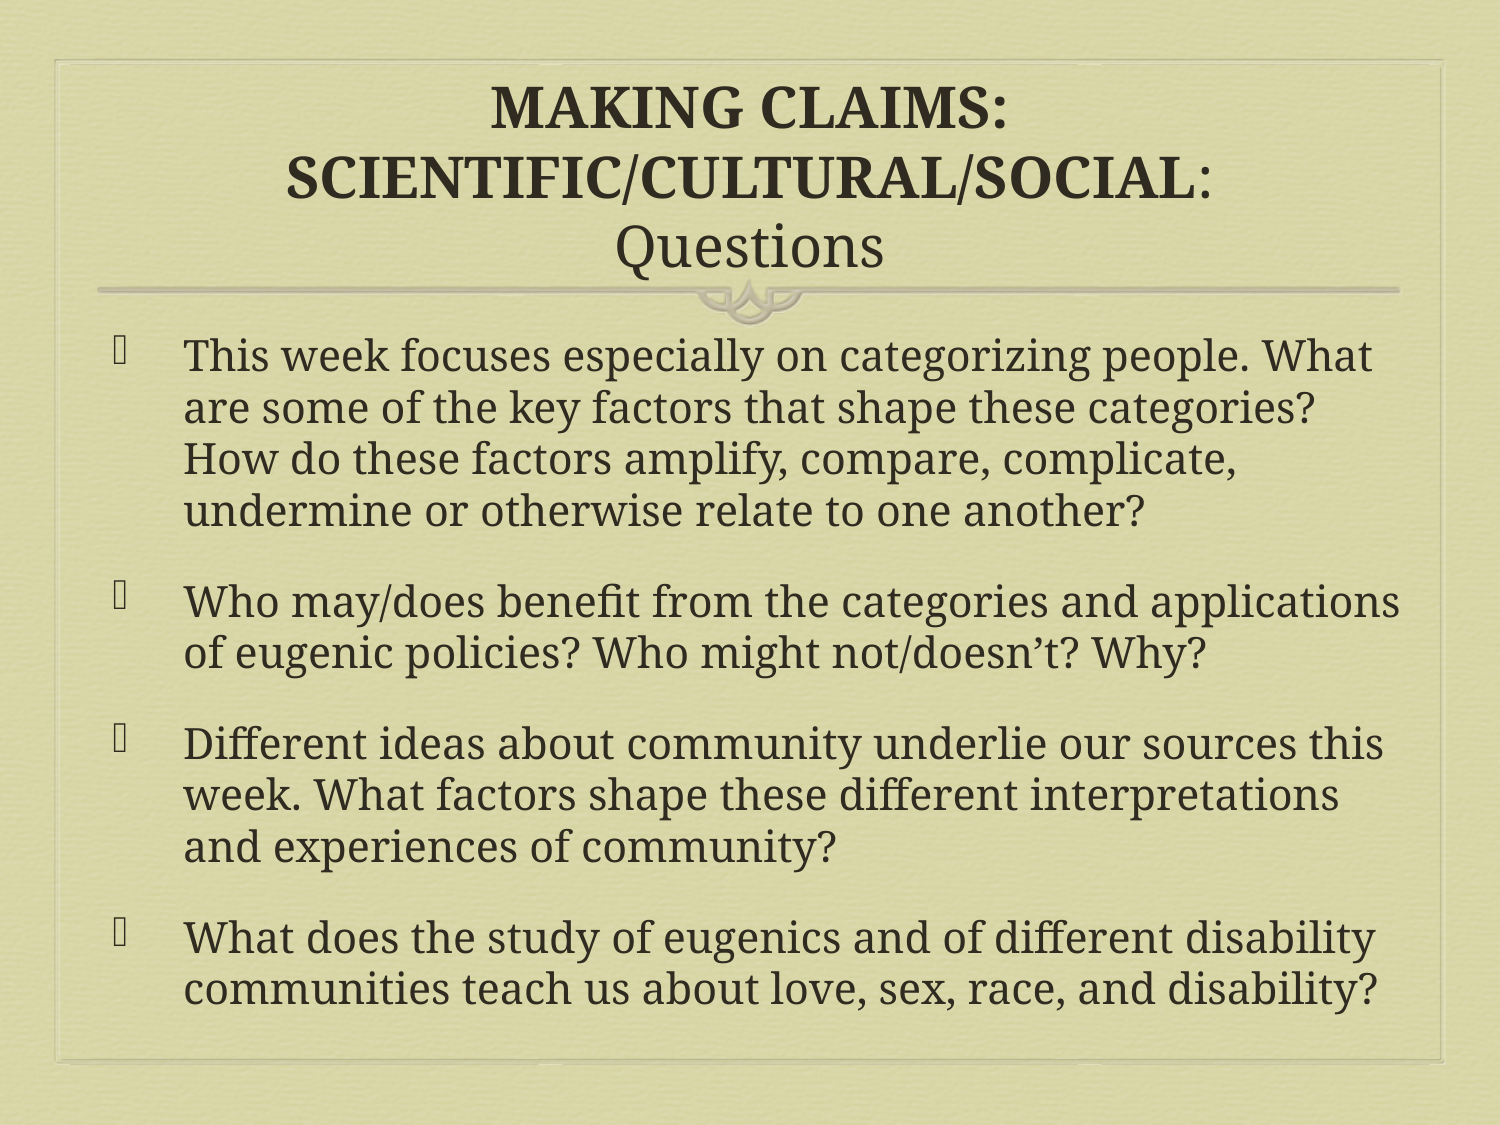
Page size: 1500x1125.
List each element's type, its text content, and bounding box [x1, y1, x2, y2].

title Making claims: Scientific/Cultural/Social: Questions [131, 62, 1369, 288]
list This week focuses especially on categorizing people. What are some of the key factors that shape these categories? How do these factors amplify, compare, complicate, undermine or otherwise relate to one another? Who may/does benefit from the categories and applications of eugenic policies? Who might not/doesn’t? Why? Different ideas about community underlie our sources this week. What factors shape these different interpretations and experiences of community? What does the study of eugenics and of different disability communities teach us about love, sex, race, and disability? [97, 321, 1424, 1044]
picture [0, 0, 1500, 1125]
